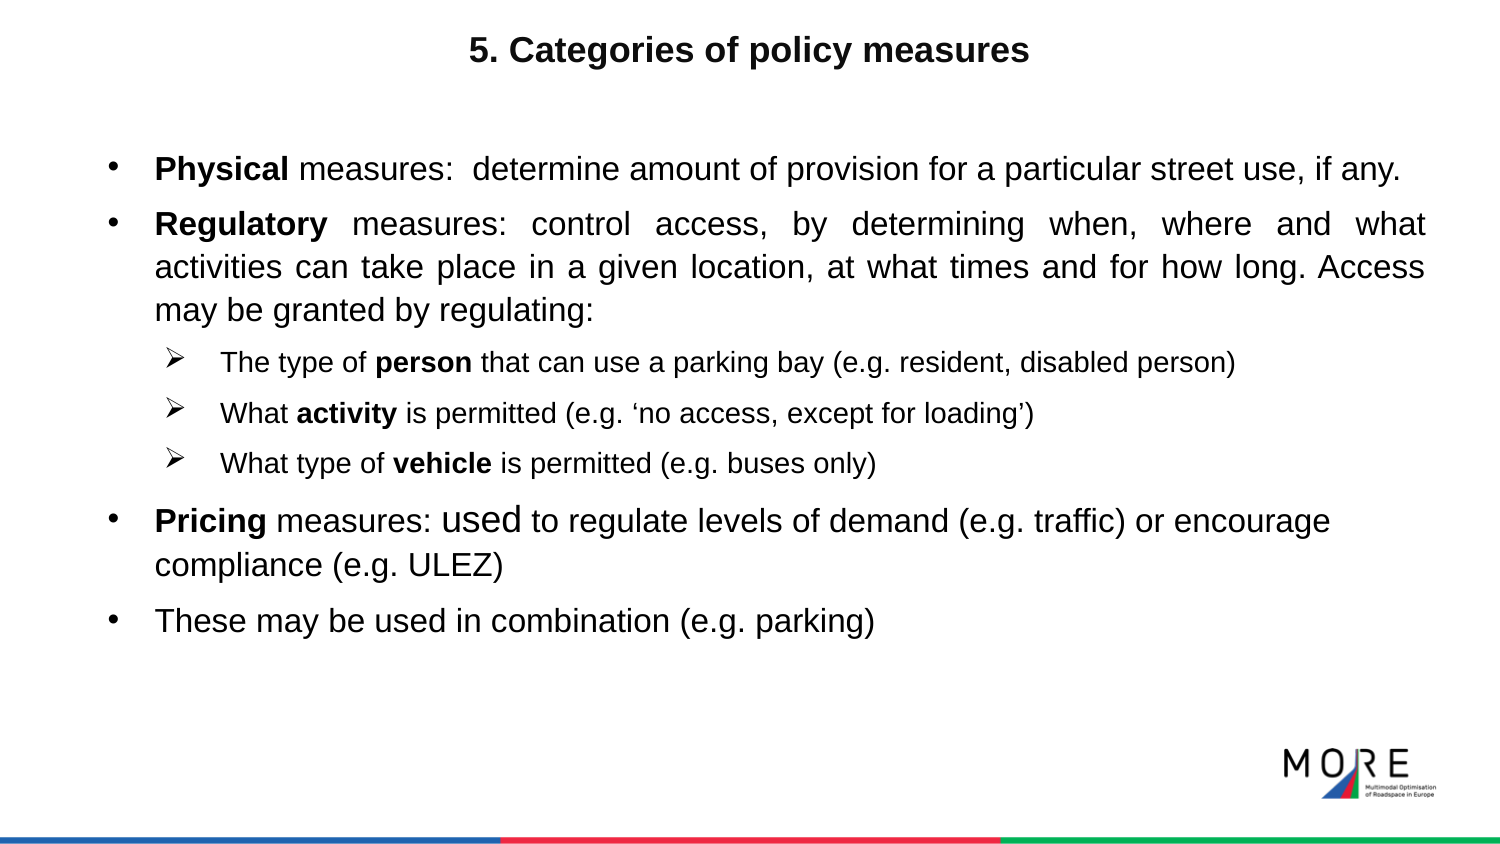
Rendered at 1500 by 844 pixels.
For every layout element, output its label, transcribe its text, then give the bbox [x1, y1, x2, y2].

text_box Physical measures: determine amount of provision for a particular street use, if any. Regulatory measures: control access, by determining when, where and what activities can take place in a given location, at what times and for how long. Access may be granted by regulating: The type of person that can use a parking bay (e.g. resident, disabled person) What activity is permitted (e.g. ‘no access, except for loading’) What type of vehicle is permitted (e.g. buses only) Pricing measures: used to regulate levels of demand (e.g. traffic) or encourage compliance (e.g. ULEZ) These may be used in combination (e.g. parking) [92, 136, 1443, 647]
title 5. Categories of policy measures [10, 23, 1490, 78]
picture [0, 0, 1500, 844]
